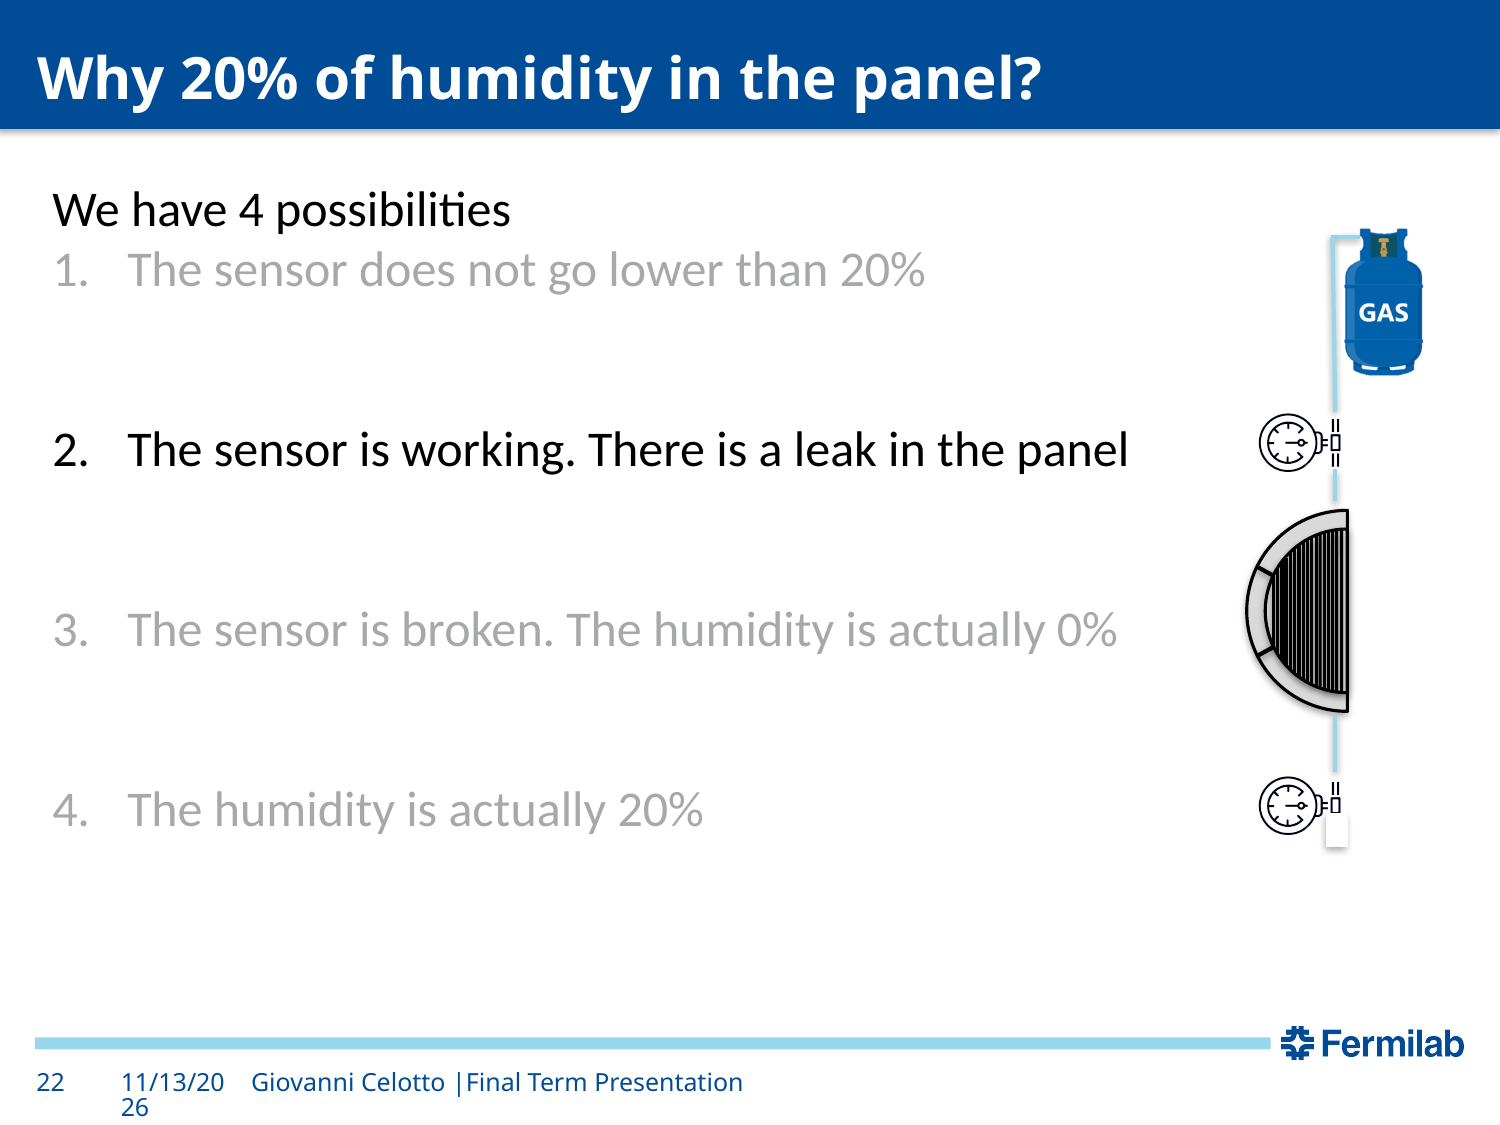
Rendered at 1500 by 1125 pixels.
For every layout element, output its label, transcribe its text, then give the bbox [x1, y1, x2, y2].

picture [1266, 398, 1333, 487]
footer Giovanni Celotto |Final Term Presentation [251, 1066, 1277, 1107]
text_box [1332, 236, 1336, 412]
text_box We have 4 possibilities The sensor does not go lower than 20% The sensor is working. There is a leak in the panel The sensor is broken. The humidity is actually 0% The humidity is actually 20% [37, 168, 1463, 844]
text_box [1246, 510, 1448, 712]
title Why 20% of humidity in the panel? [37, 41, 1463, 112]
picture [1261, 210, 1500, 394]
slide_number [120, 1066, 232, 1107]
picture [1281, 1026, 1464, 1060]
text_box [1254, 771, 1348, 847]
slide_number 22 [36, 1066, 105, 1106]
